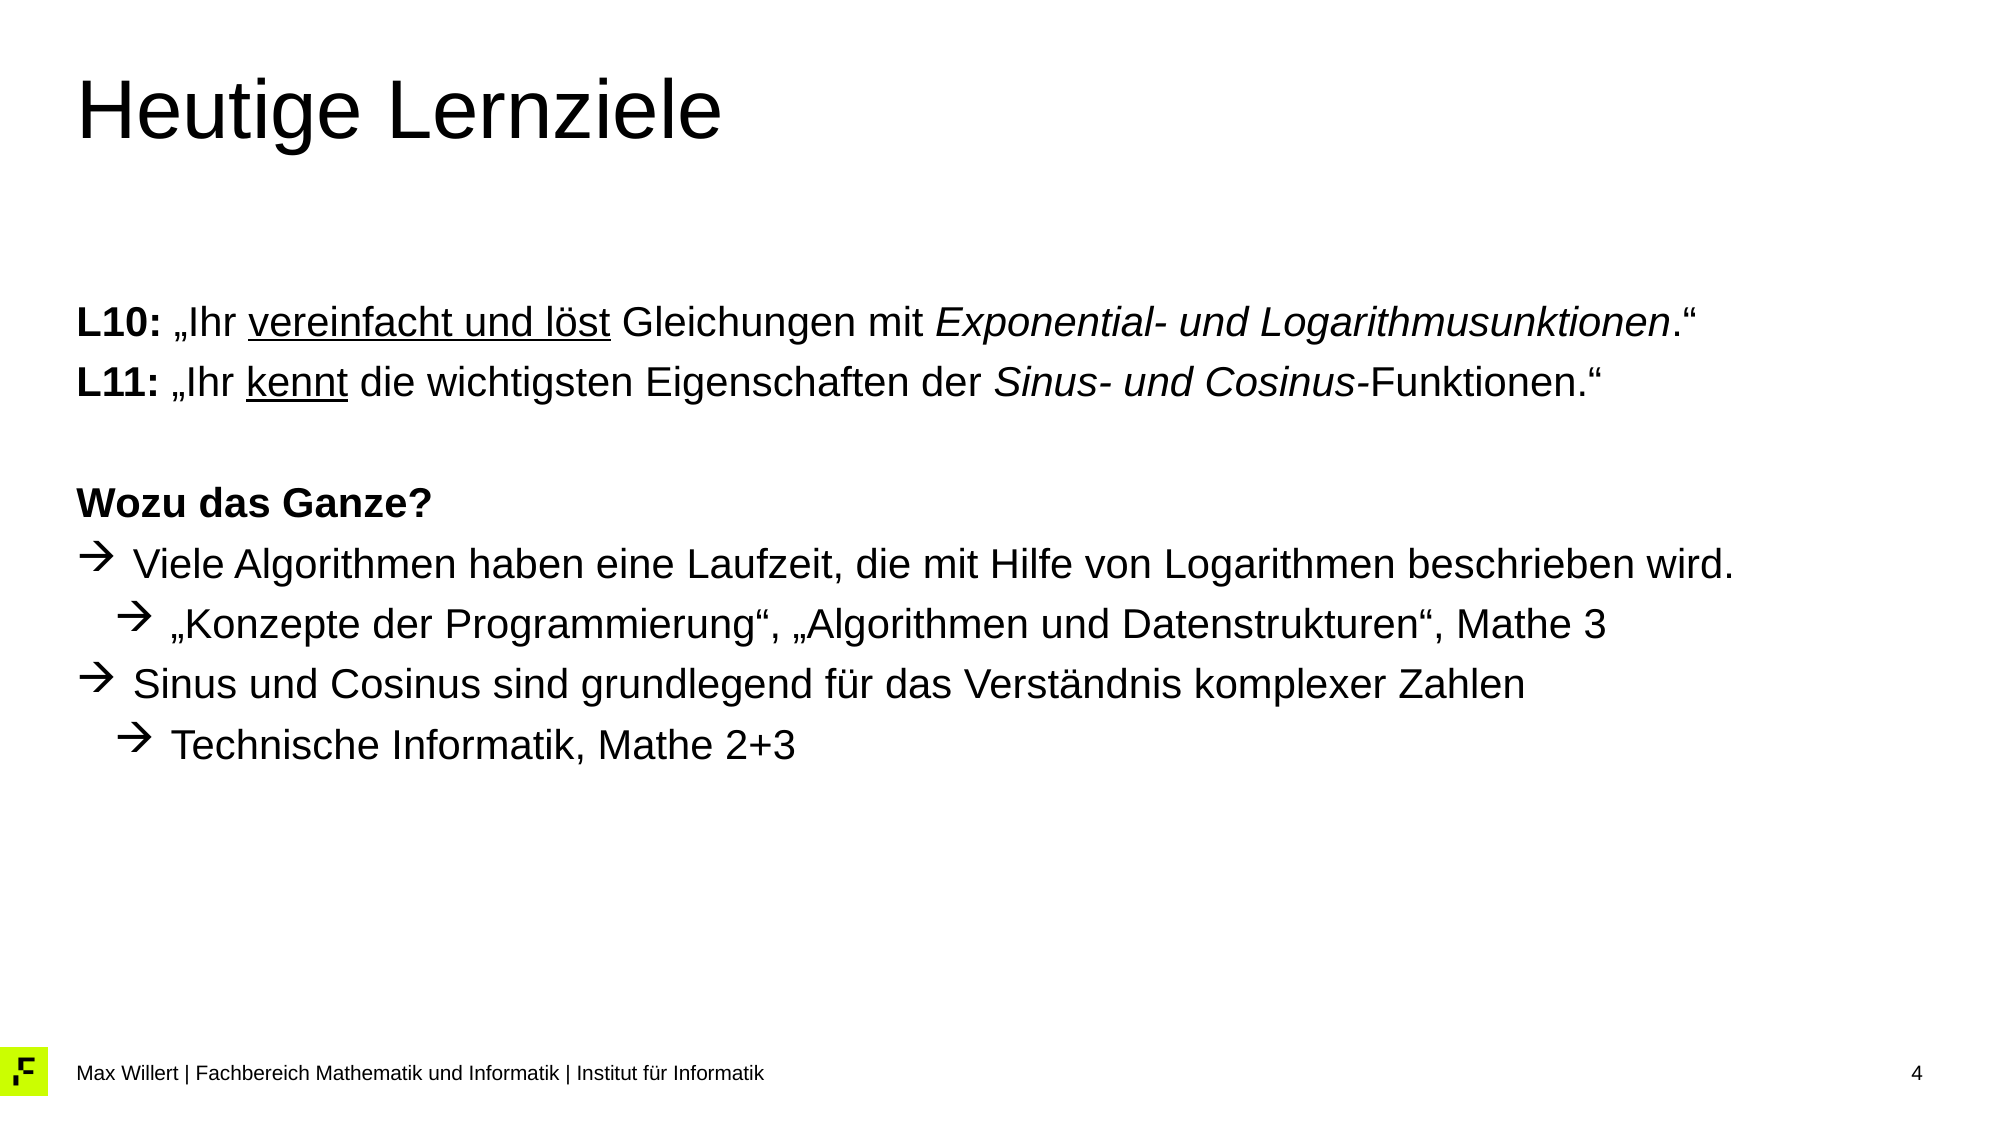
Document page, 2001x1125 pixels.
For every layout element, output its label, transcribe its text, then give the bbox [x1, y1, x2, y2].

picture [0, 1047, 48, 1096]
footer Max Willert | Fachbereich Mathematik und Informatik | Institut für Informatik [76, 1048, 1692, 1096]
title Heutige Lernziele [76, 55, 1924, 286]
slide_number 4 [1692, 1048, 1924, 1096]
list L10: „Ihr vereinfacht und löst Gleichungen mit Exponential- und Logarithmusunktionen.“ L11: „Ihr kennt die wichtigsten Eigenschaften der Sinus- und Cosinus-Funktionen.“ Wozu das Ganze? Viele Algorithmen haben eine Laufzeit, die mit Hilfe von Logarithmen beschrieben wird. „Konzepte der Programmierung“, „Algorithmen und Datenstrukturen“, Mathe 3 Sinus und Cosinus sind grundlegend für das Verständnis komplexer Zahlen Technische Informatik, Mathe 2+3 [76, 294, 1924, 999]
